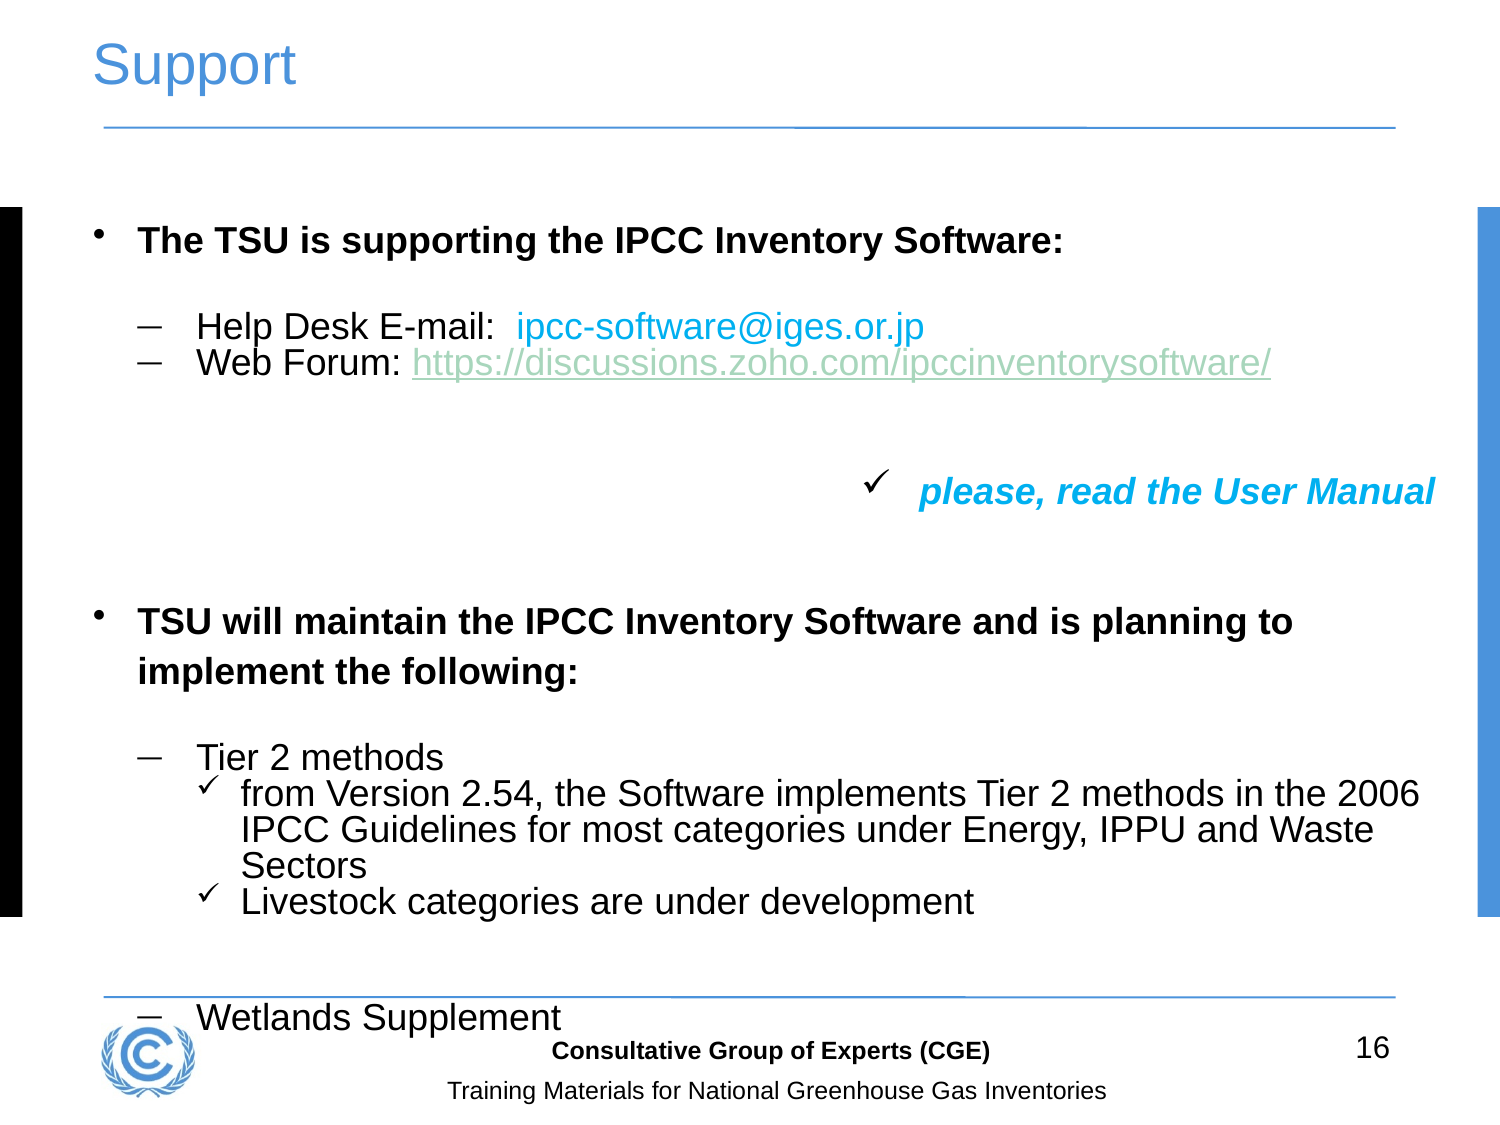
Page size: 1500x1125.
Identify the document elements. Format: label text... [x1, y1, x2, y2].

list The TSU is supporting the IPCC Inventory Software: Help Desk E-mail: ipcc-software@iges.or.jp Web Forum: https://discussions.zoho.com/ipccinventorysoftware/ please, read the User Manual TSU will maintain the IPCC Inventory Software and is planning to implement the following: Tier 2 methods from Version 2.54, the Software implements Tier 2 methods in the 2006 IPCC Guidelines for most categories under Energy, IPPU and Waste Sectors Livestock categories are under development Wetlands Supplement [92, 210, 1436, 954]
picture [101, 1001, 209, 1108]
title Support [92, 55, 1384, 107]
text_box Training Materials for National Greenhouse Gas Inventories [432, 1067, 1291, 1097]
text_box 16 [1340, 1019, 1408, 1072]
text_box Consultative Group of Experts (CGE) [536, 1027, 1046, 1068]
